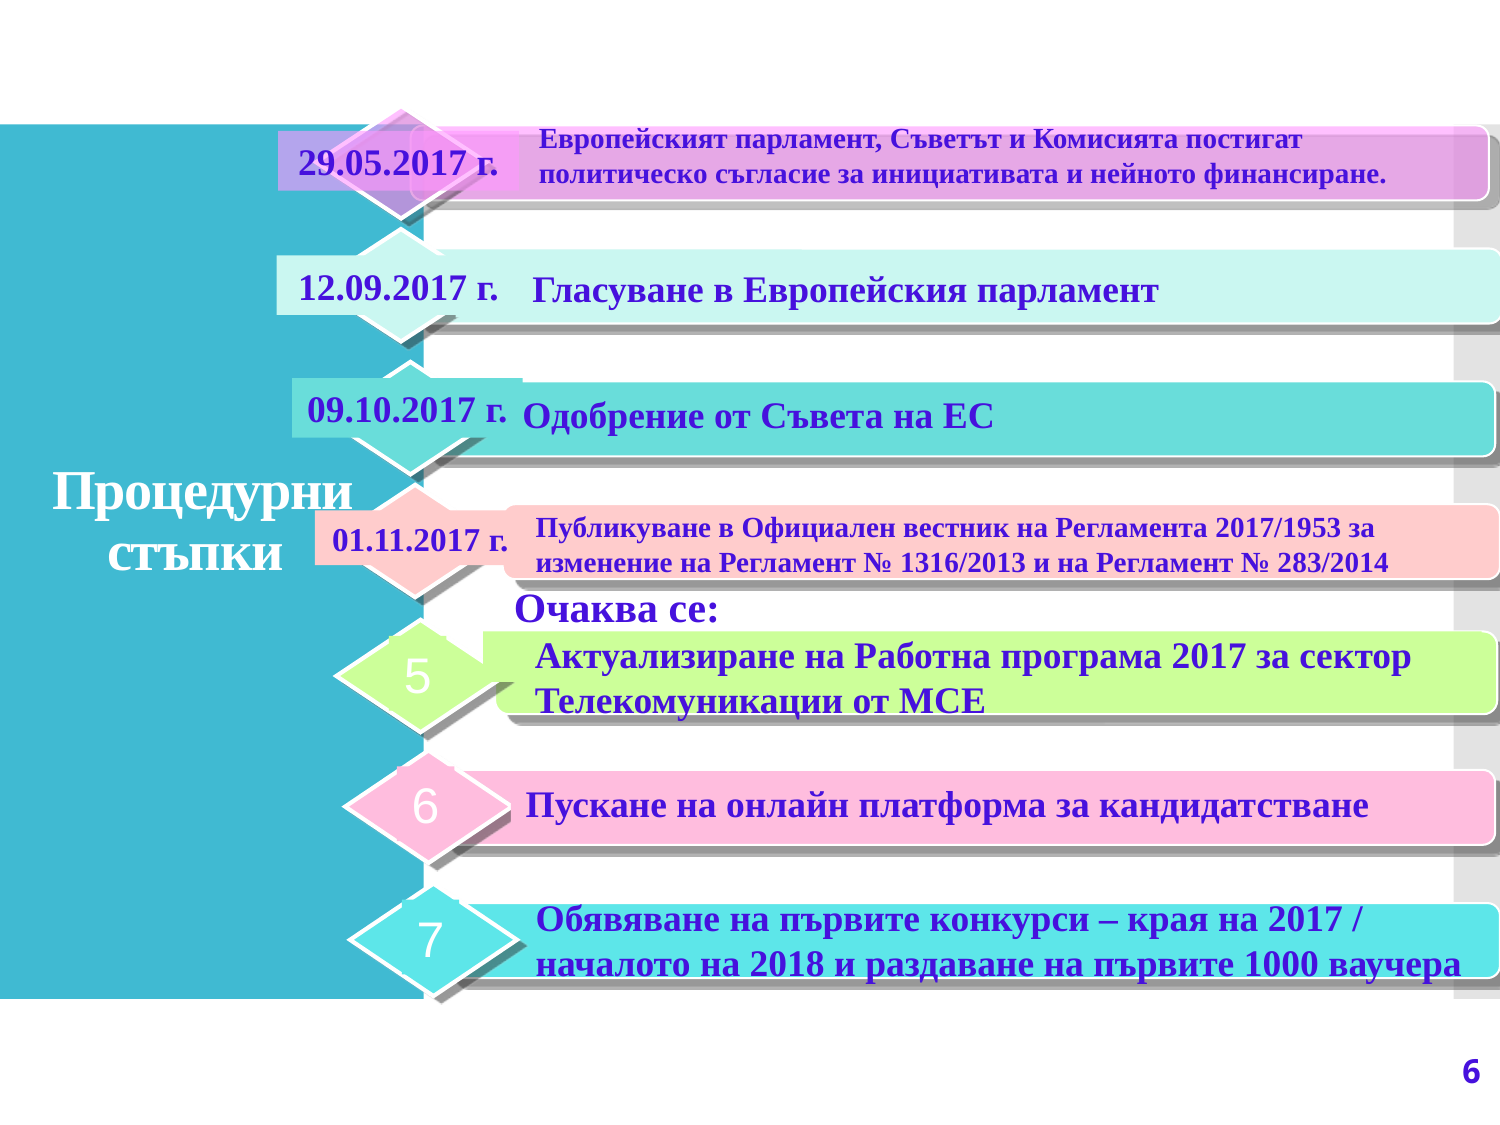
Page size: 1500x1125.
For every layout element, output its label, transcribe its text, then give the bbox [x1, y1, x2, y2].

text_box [276, 228, 1500, 342]
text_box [314, 484, 1500, 598]
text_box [277, 105, 1490, 219]
text_box Очаква се: [498, 598, 774, 619]
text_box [349, 883, 1500, 997]
text_box [272, 118, 277, 179]
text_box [336, 619, 1498, 733]
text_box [344, 750, 1496, 864]
title Процедурни стъпки [17, 385, 374, 659]
slide_number 6 [1308, 1042, 1497, 1103]
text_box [291, 361, 1496, 475]
